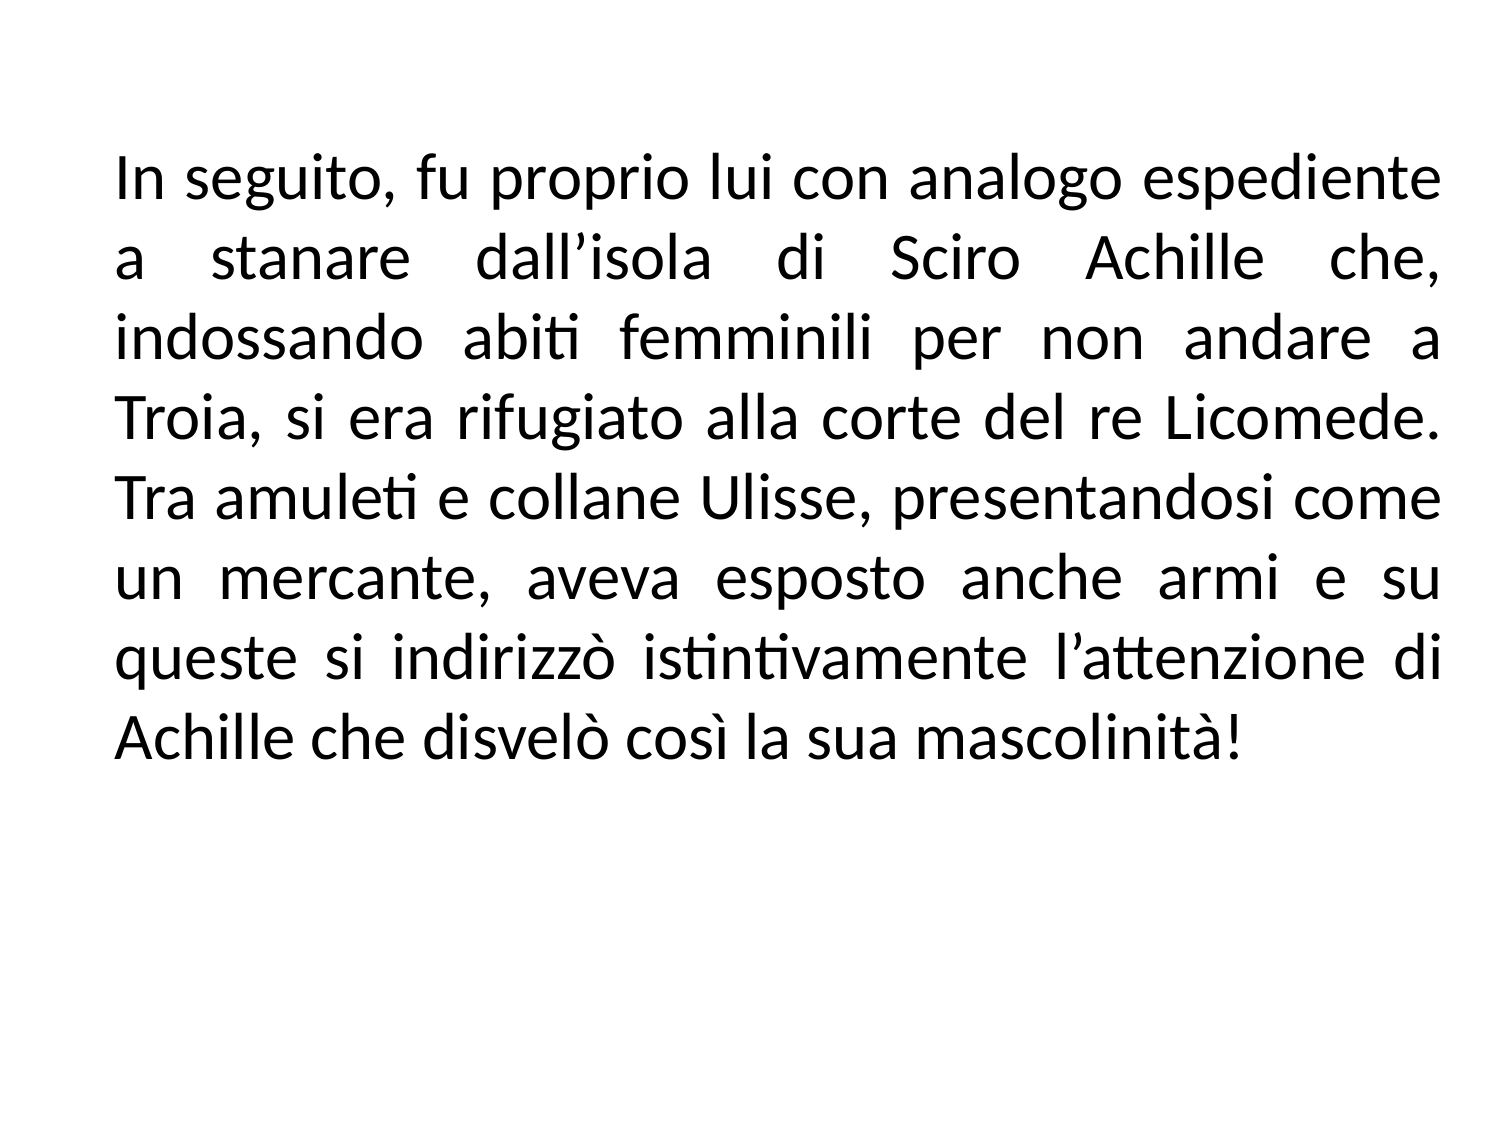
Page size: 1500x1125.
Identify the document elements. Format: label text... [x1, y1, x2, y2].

text_box In seguito, fu proprio lui con analogo espediente a stanare dall’isola di Sciro Achille che, indossando abiti femminili per non andare a Troia, si era rifugiato alla corte del re Licomede. Tra amuleti e collane Ulisse, presentandosi come un mercante, aveva esposto anche armi e su queste si indirizzò istintivamente l’attenzione di Achille che disvelò così la sua mascolinità! [100, 125, 1459, 780]
